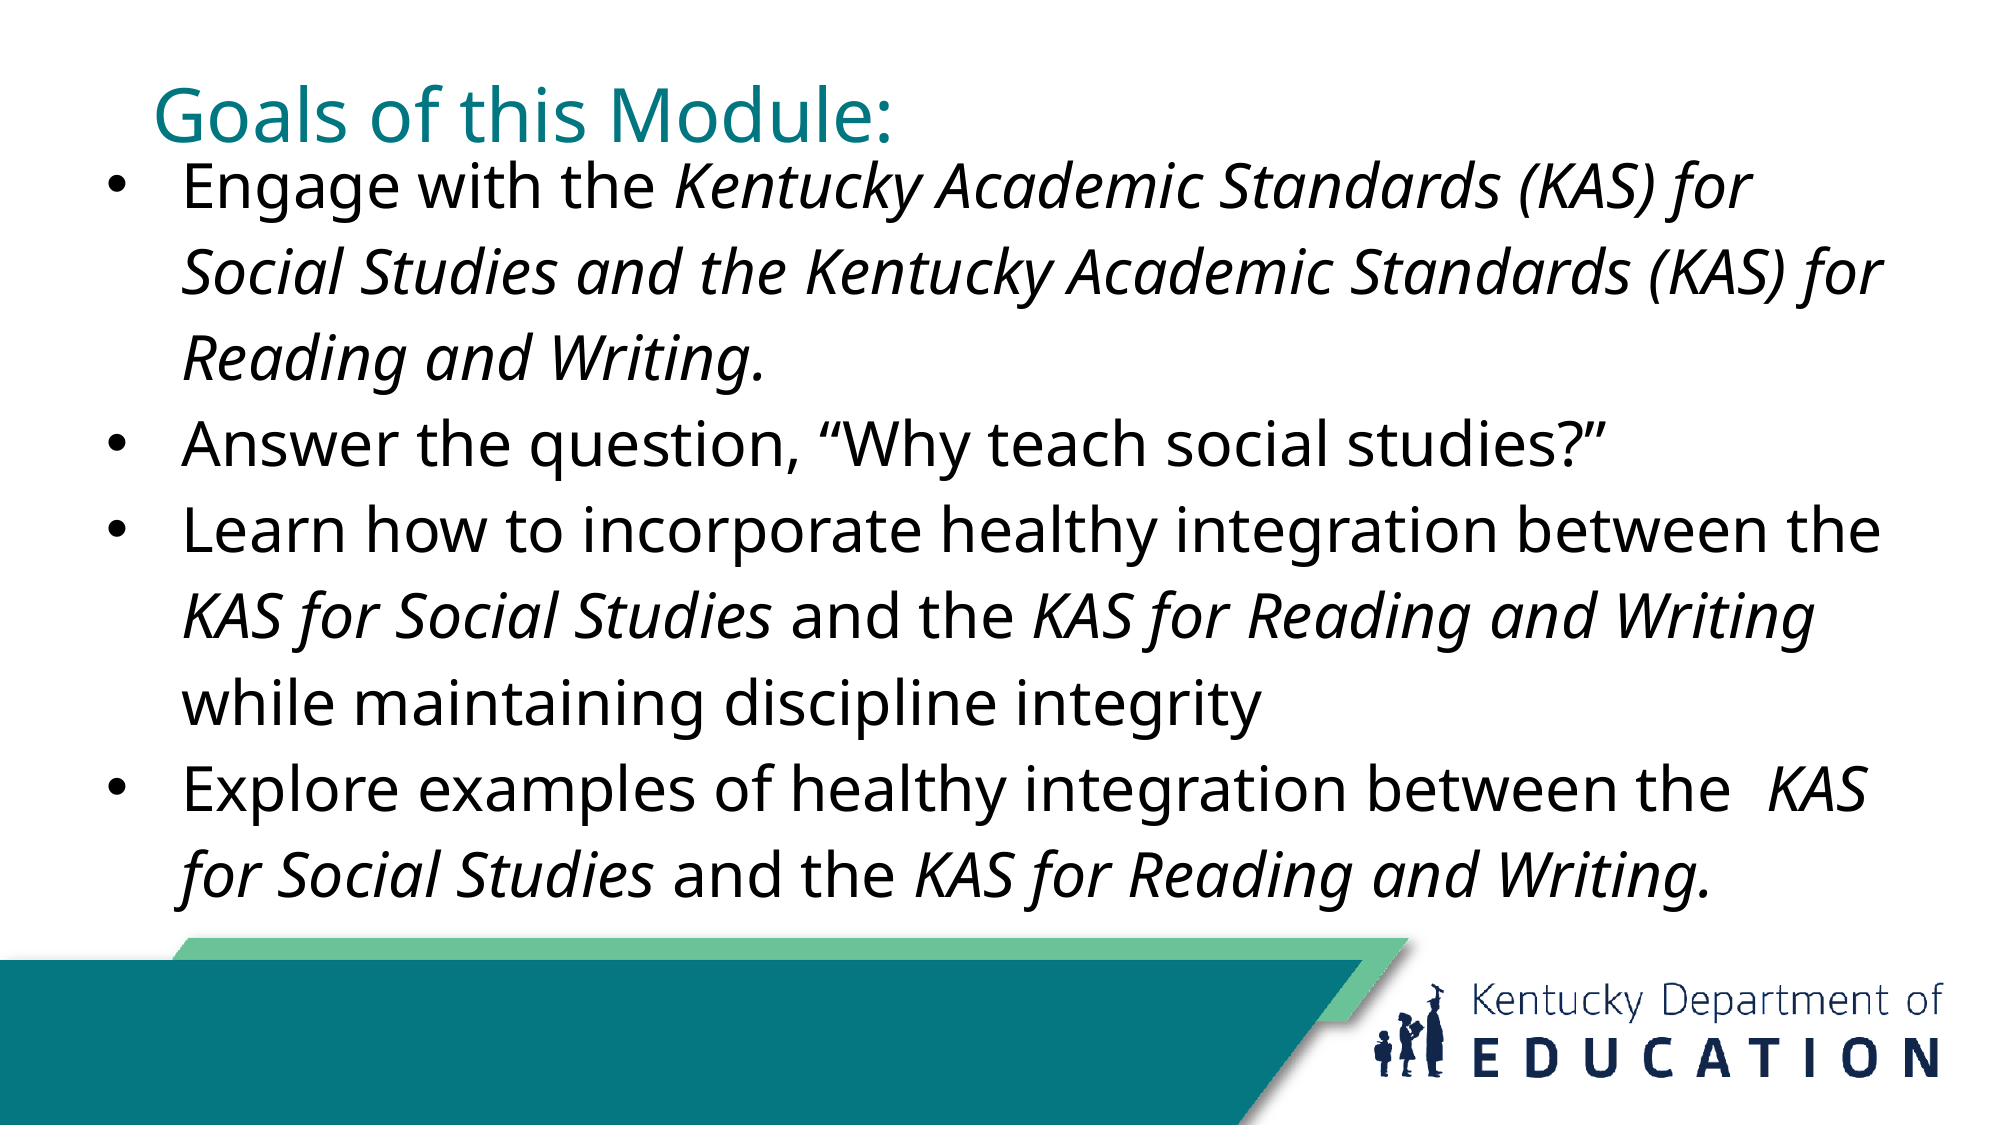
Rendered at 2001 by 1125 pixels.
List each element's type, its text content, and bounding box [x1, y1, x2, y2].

picture [0, 0, 2001, 1125]
title Goals of this Module: [137, 59, 1863, 126]
list Engage with the Kentucky Academic Standards (KAS) for Social Studies and the Kentucky Academic Standards (KAS) for Reading and Writing. Answer the question, “Why teach social studies?” Learn how to incorporate healthy integration between the KAS for Social Studies and the KAS for Reading and Writing while maintaining discipline integrity Explore examples of healthy integration between the KAS for Social Studies and the KAS for Reading and Writing. [91, 126, 1942, 1085]
